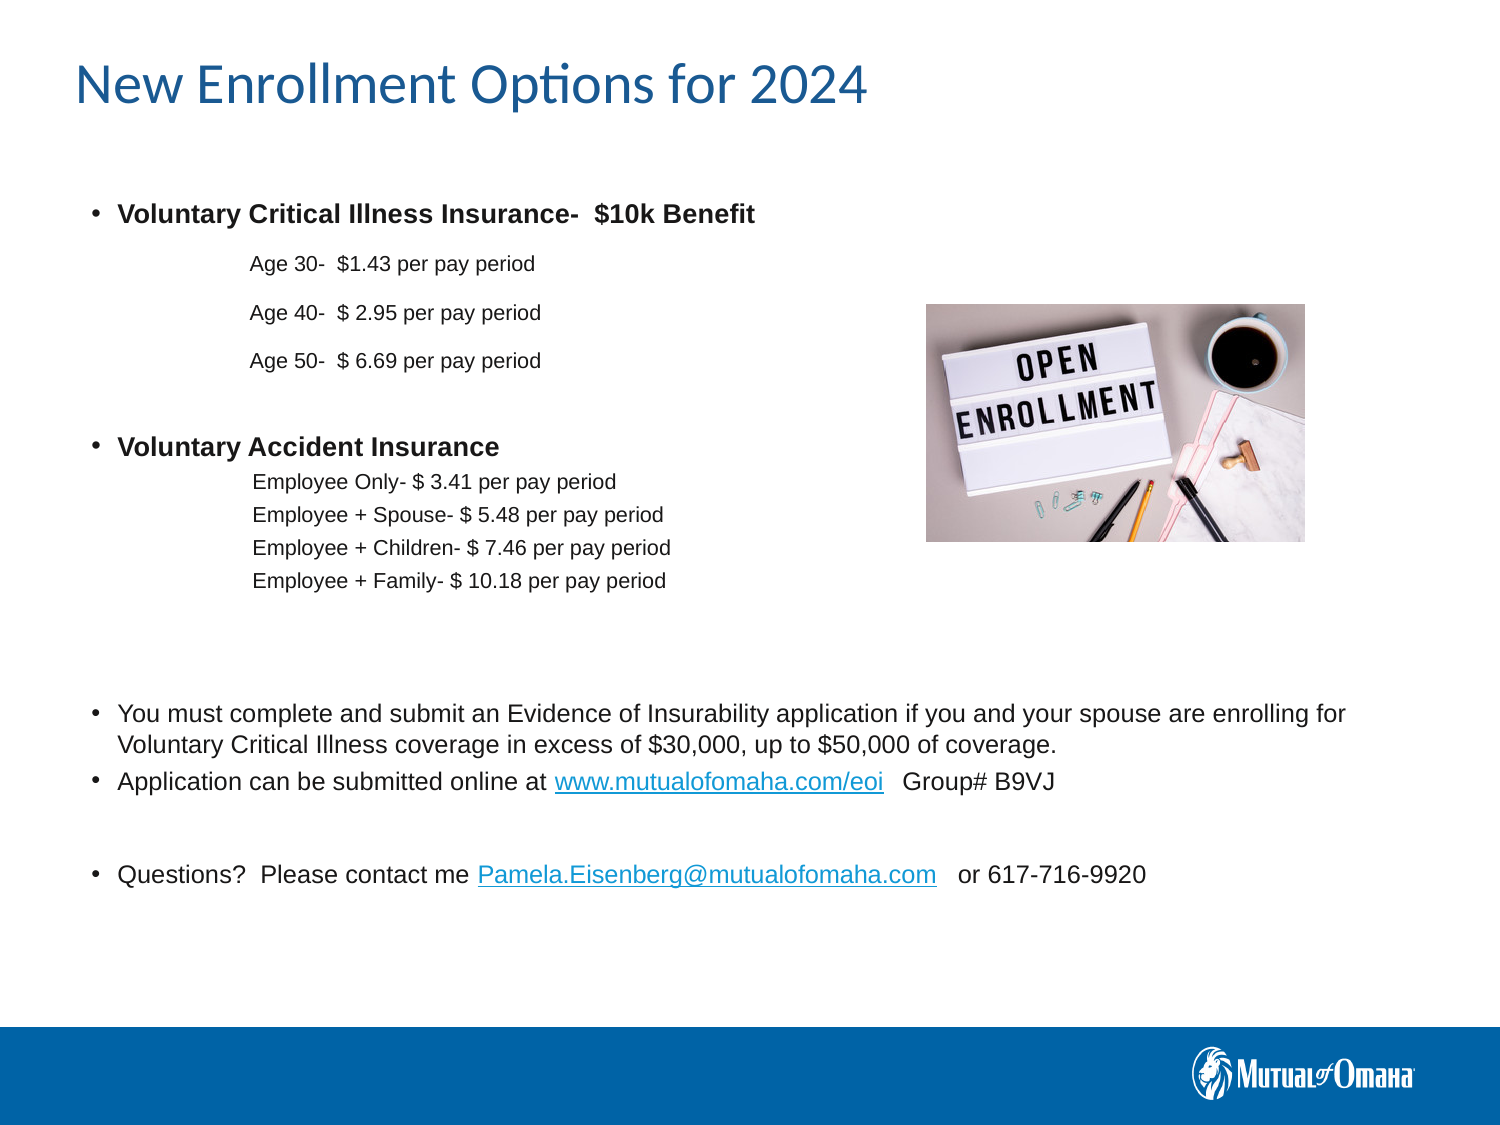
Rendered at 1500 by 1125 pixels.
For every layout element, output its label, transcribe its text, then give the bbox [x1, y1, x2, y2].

text_box New Enrollment Options for 2024 [61, 37, 996, 123]
list Voluntary Critical Illness Insurance- $10k Benefit Age 30- $1.43 per pay period Age 40- $ 2.95 per pay period Age 50- $ 6.69 per pay period Voluntary Accident Insurance Employee Only- $ 3.41 per pay period Employee + Spouse- $ 5.48 per pay period Employee + Children- $ 7.46 per pay period Employee + Family- $ 10.18 per pay period You must complete and submit an Evidence of Insurability application if you and your spouse are enrolling for Voluntary Critical Illness coverage in excess of $30,000, up to $50,000 of coverage. Application can be submitted online at www.mutualofomaha.com/eoi Group# B9VJ Questions? Please contact me Pamela.Eisenberg@mutualofomaha.com or 617-716-9920 [0, 0, 1458, 909]
picture [926, 304, 1305, 542]
picture [1192, 1046, 1415, 1100]
